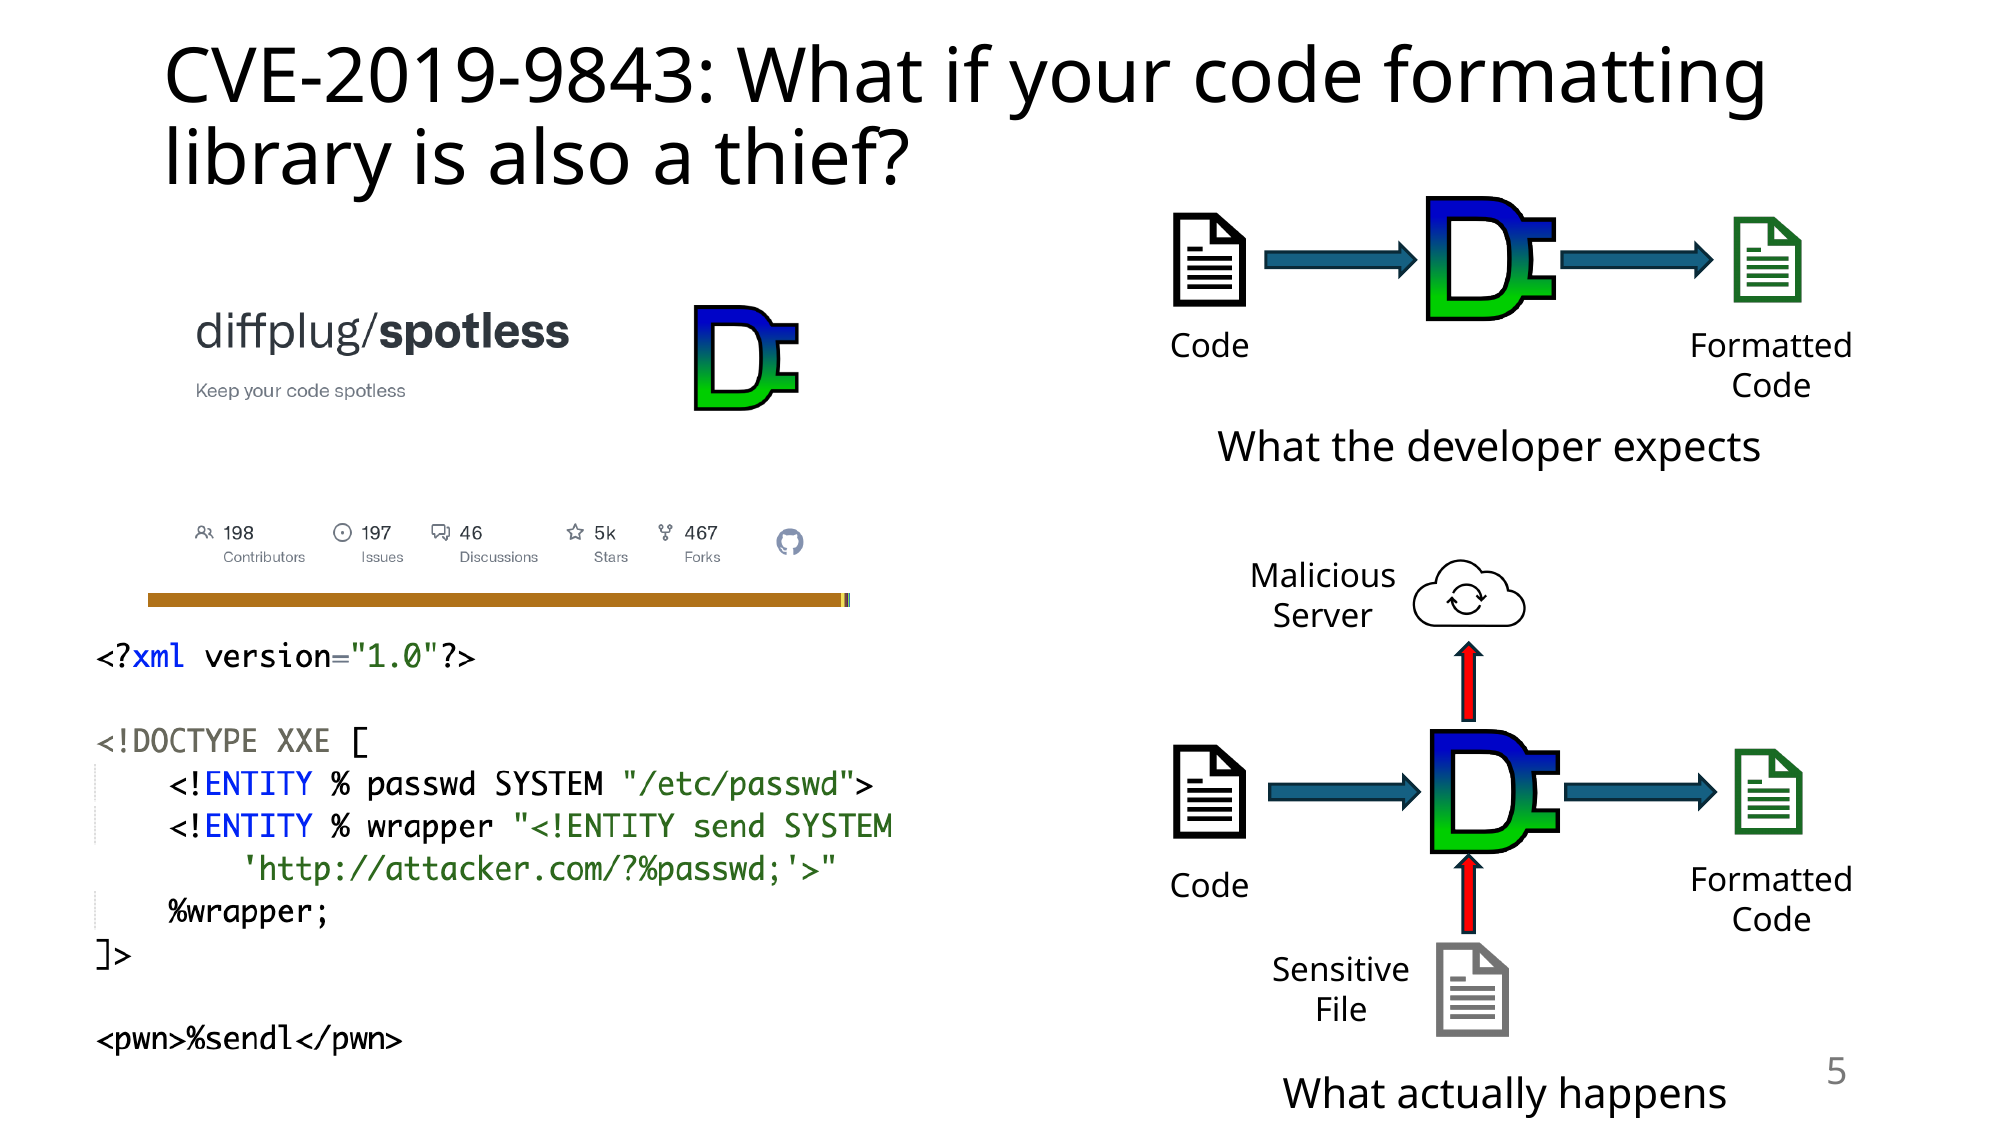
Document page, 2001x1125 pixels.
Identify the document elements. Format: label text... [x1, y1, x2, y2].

text_box [1268, 772, 1419, 812]
text_box Formatted Code [1652, 316, 1891, 412]
picture [44, 251, 955, 1105]
text_box [1453, 652, 1484, 720]
text_box [1566, 772, 1715, 812]
picture [1416, 932, 1530, 1046]
text_box Malicious Server [1226, 547, 1409, 642]
slide_number 5 [1412, 1042, 1863, 1103]
text_box [1453, 862, 1484, 932]
picture [1715, 208, 1821, 312]
text_box Code [1142, 857, 1278, 913]
text_box What actually happens [1267, 1059, 1743, 1125]
picture [1419, 720, 1566, 862]
text_box What the developer expects [1202, 412, 1777, 478]
picture [1715, 740, 1821, 844]
picture [1409, 534, 1528, 652]
title CVE-2019-9843: What if your code formatting library is also a thief? [148, 28, 1869, 209]
text_box Code [1142, 316, 1278, 372]
picture [1152, 203, 1266, 317]
picture [1415, 188, 1562, 330]
text_box Sensitive File [1244, 940, 1416, 1036]
text_box Formatted Code [1652, 850, 1891, 946]
text_box [1266, 240, 1415, 280]
text_box [1562, 240, 1714, 280]
picture [1153, 735, 1267, 849]
